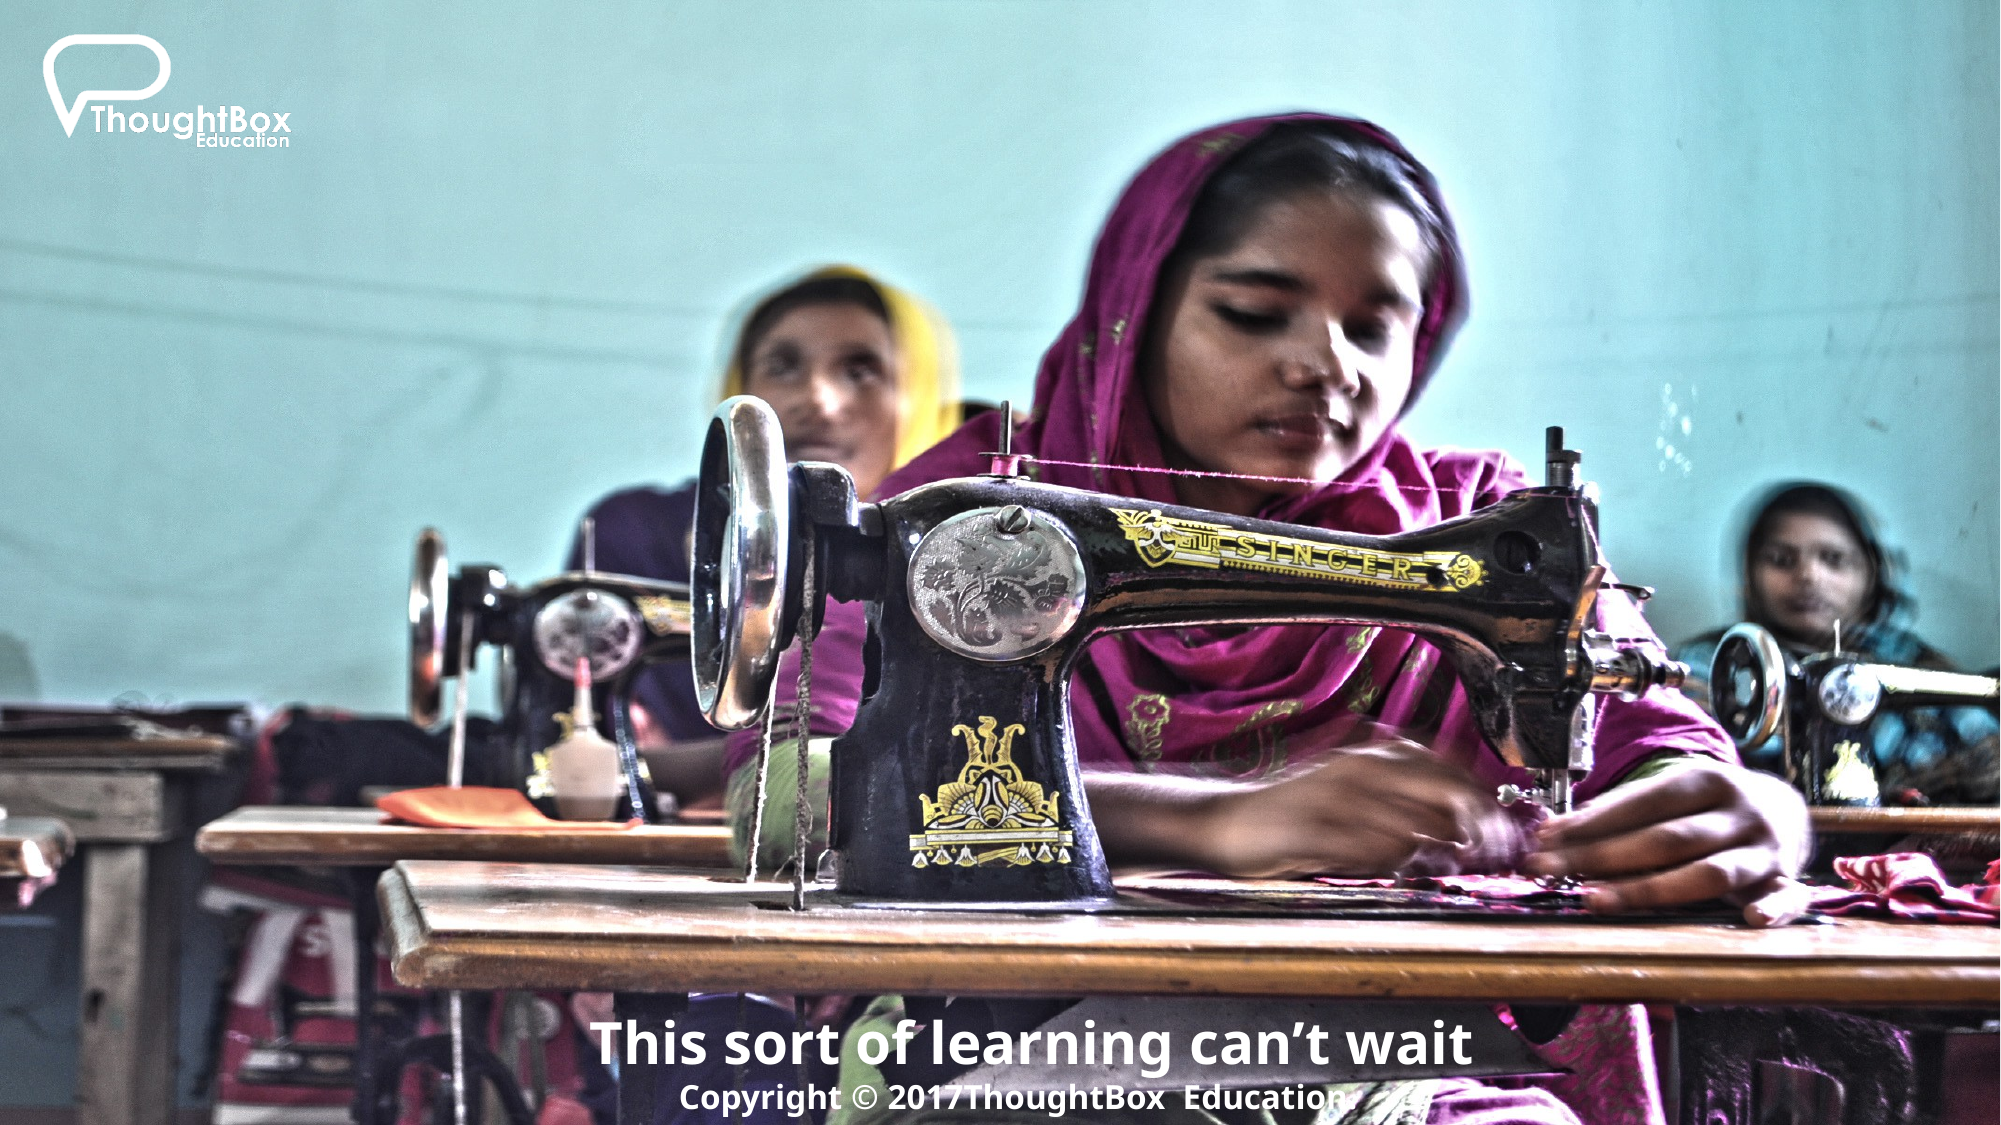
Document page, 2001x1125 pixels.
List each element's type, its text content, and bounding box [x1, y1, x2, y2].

text_box This sort of learning can’t wait Copyright © 2017ThoughtBox Education. [574, 998, 1489, 1124]
picture [0, 0, 2001, 1125]
